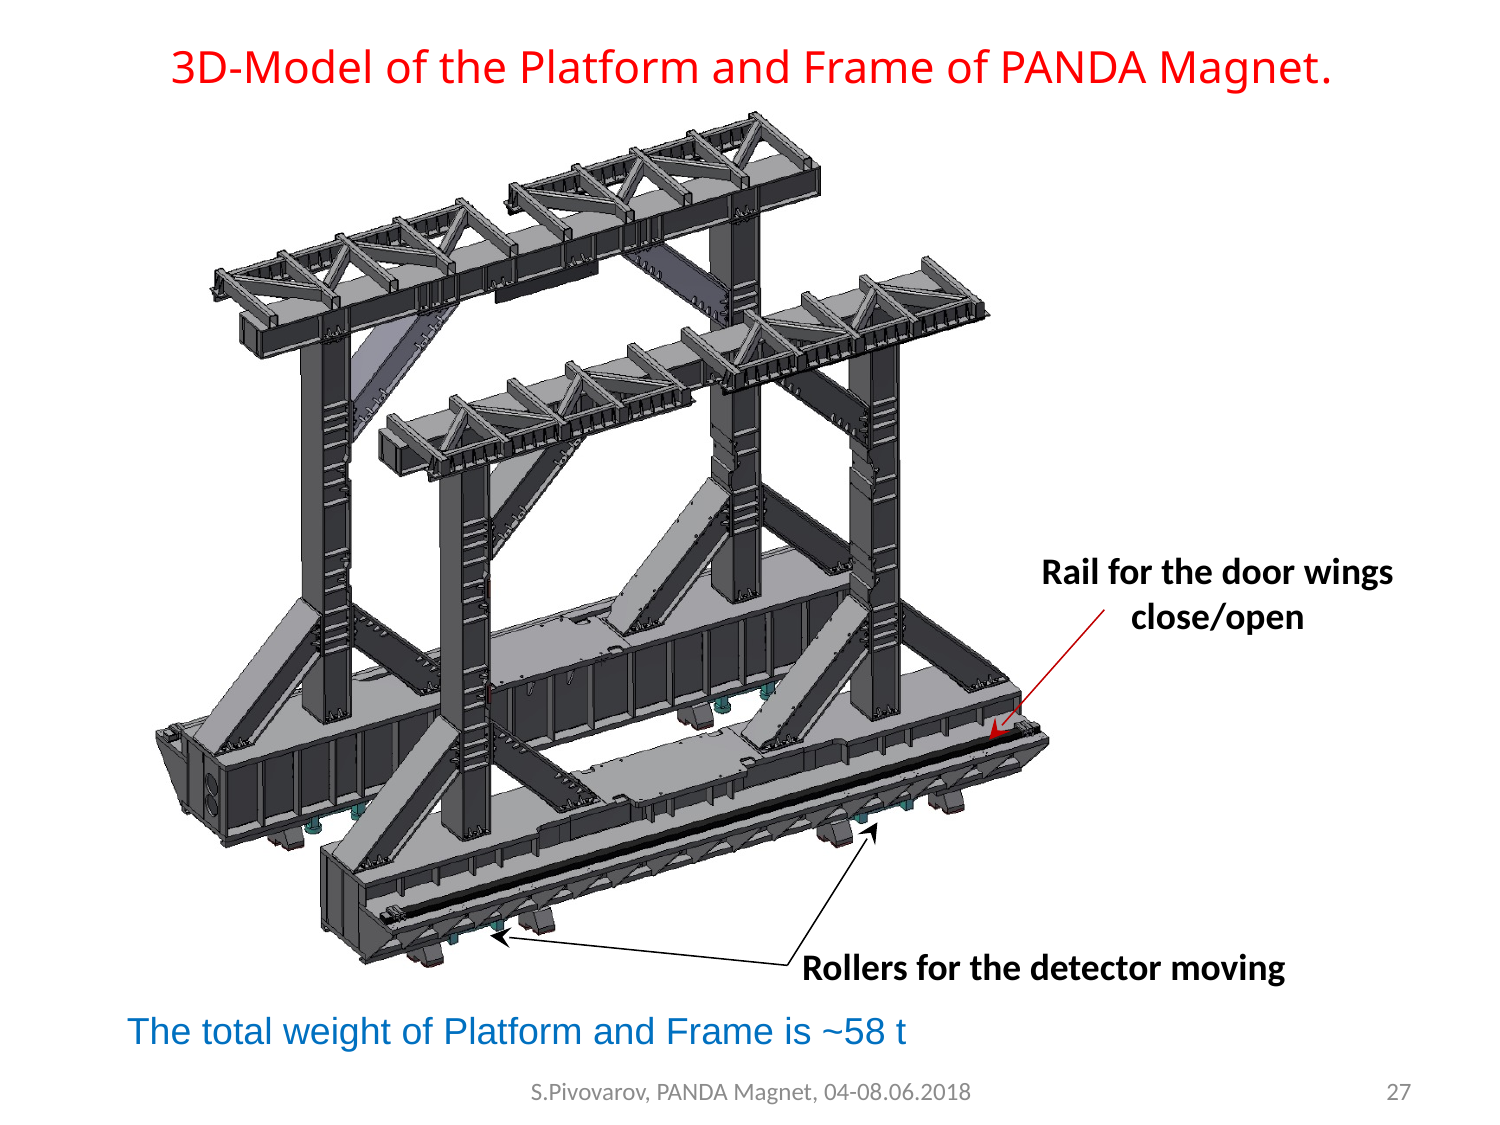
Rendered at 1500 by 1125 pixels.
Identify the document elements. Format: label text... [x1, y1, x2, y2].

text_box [988, 609, 1105, 740]
text_box Rollers for the detector moving [787, 935, 1367, 996]
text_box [489, 935, 781, 967]
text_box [786, 822, 878, 966]
text_box The total weight of Platform and Frame is ~58 t [112, 999, 1400, 1060]
slide_number 27 [1076, 1060, 1427, 1120]
text_box Rail for the door wings close/open [1063, 539, 1427, 645]
title 3D-Model of the Platform and Frame of PANDA Magnet. [76, 30, 1427, 100]
footer S.Pivovarov, PANDA Magnet, 04-08.06.2018 [514, 1060, 990, 1120]
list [147, 95, 1058, 976]
